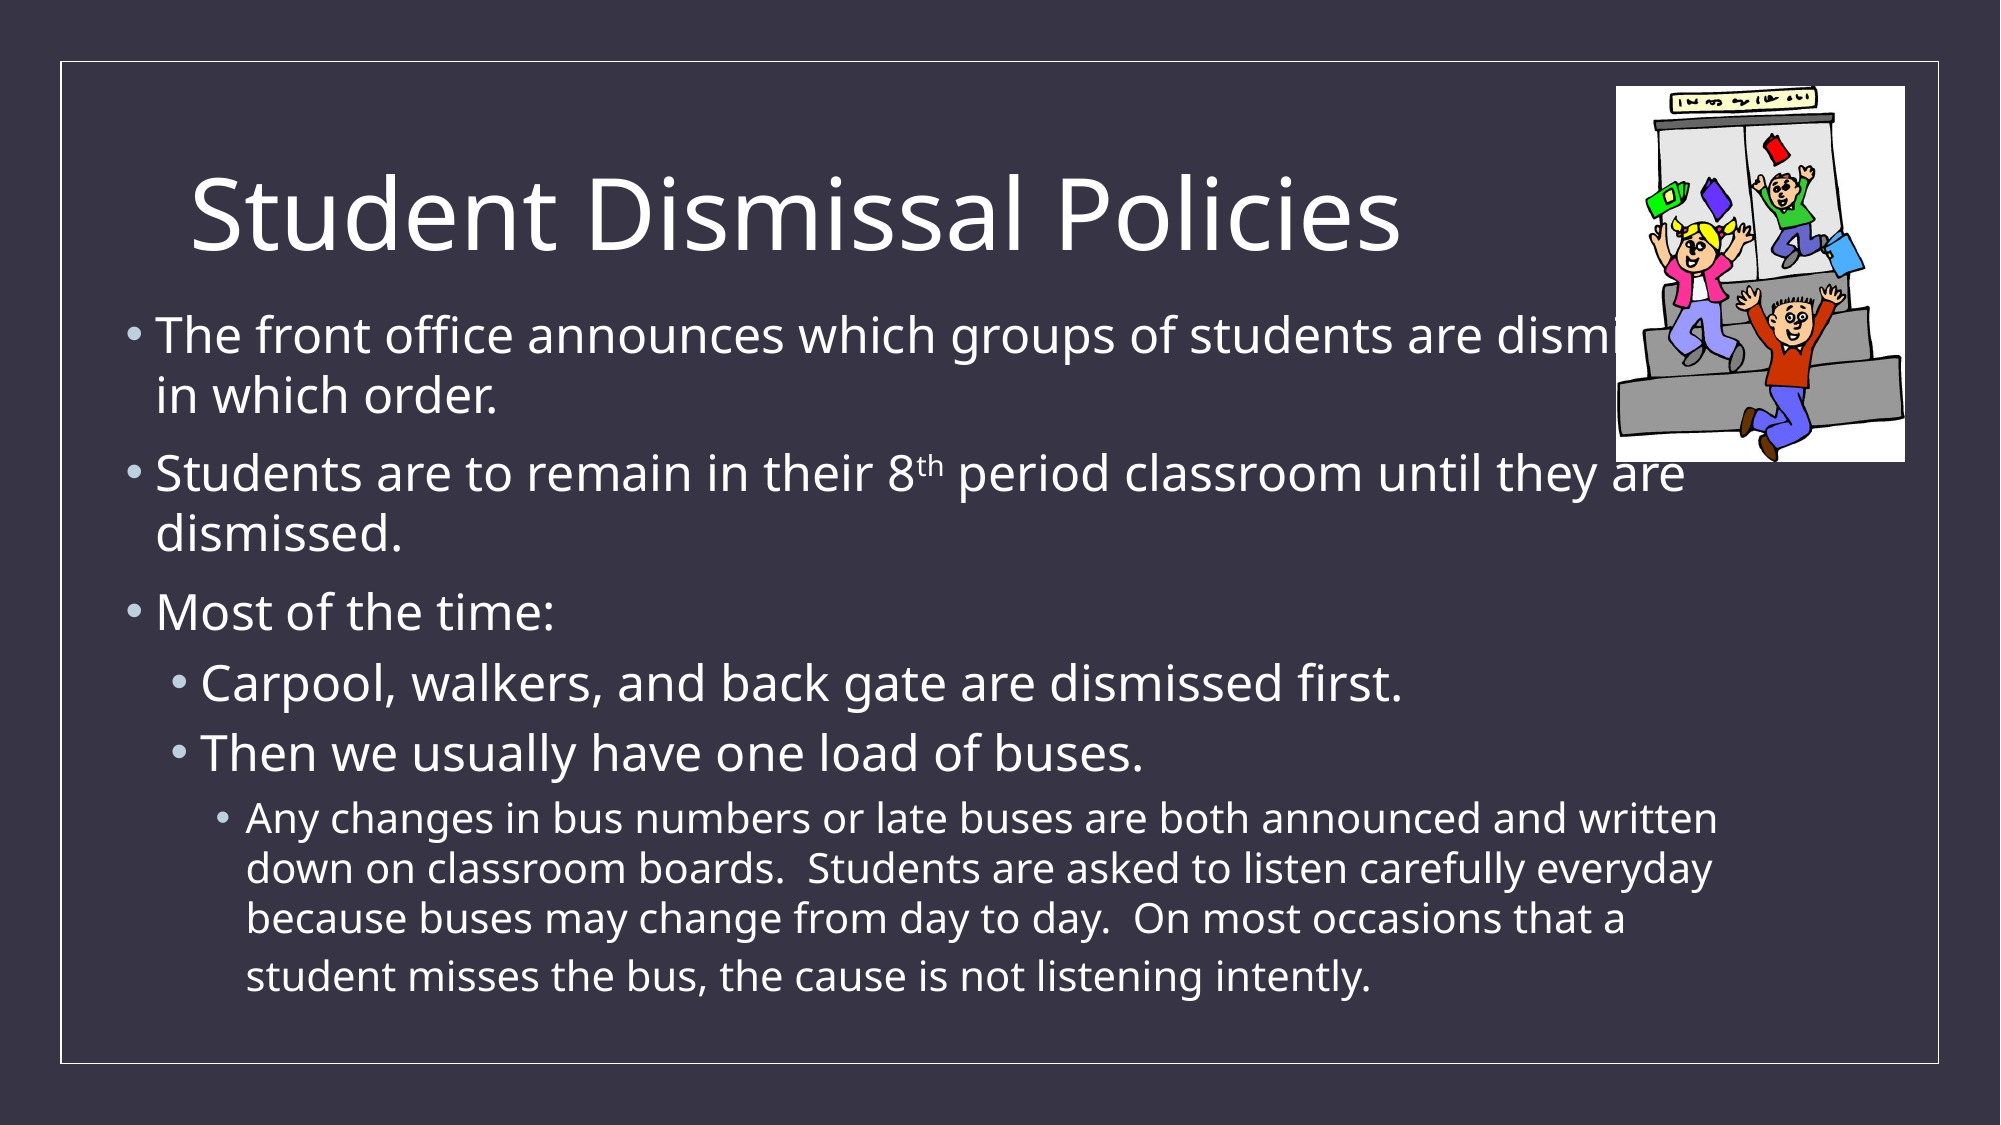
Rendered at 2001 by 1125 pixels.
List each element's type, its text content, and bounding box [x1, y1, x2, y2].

picture [1616, 86, 1905, 462]
title Student Dismissal Policies [174, 105, 1610, 295]
list The front office announces which groups of students are dismissed in which order. Students are to remain in their 8th period classroom until they are dismissed. Most of the time: Carpool, walkers, and back gate are dismissed first. Then we usually have one load of buses. Any changes in bus numbers or late buses are both announced and written down on classroom boards. Students are asked to listen carefully everyday because buses may change from day to day. On most occasions that a student misses the bus, the cause is not listening intently. [110, 295, 1761, 1095]
